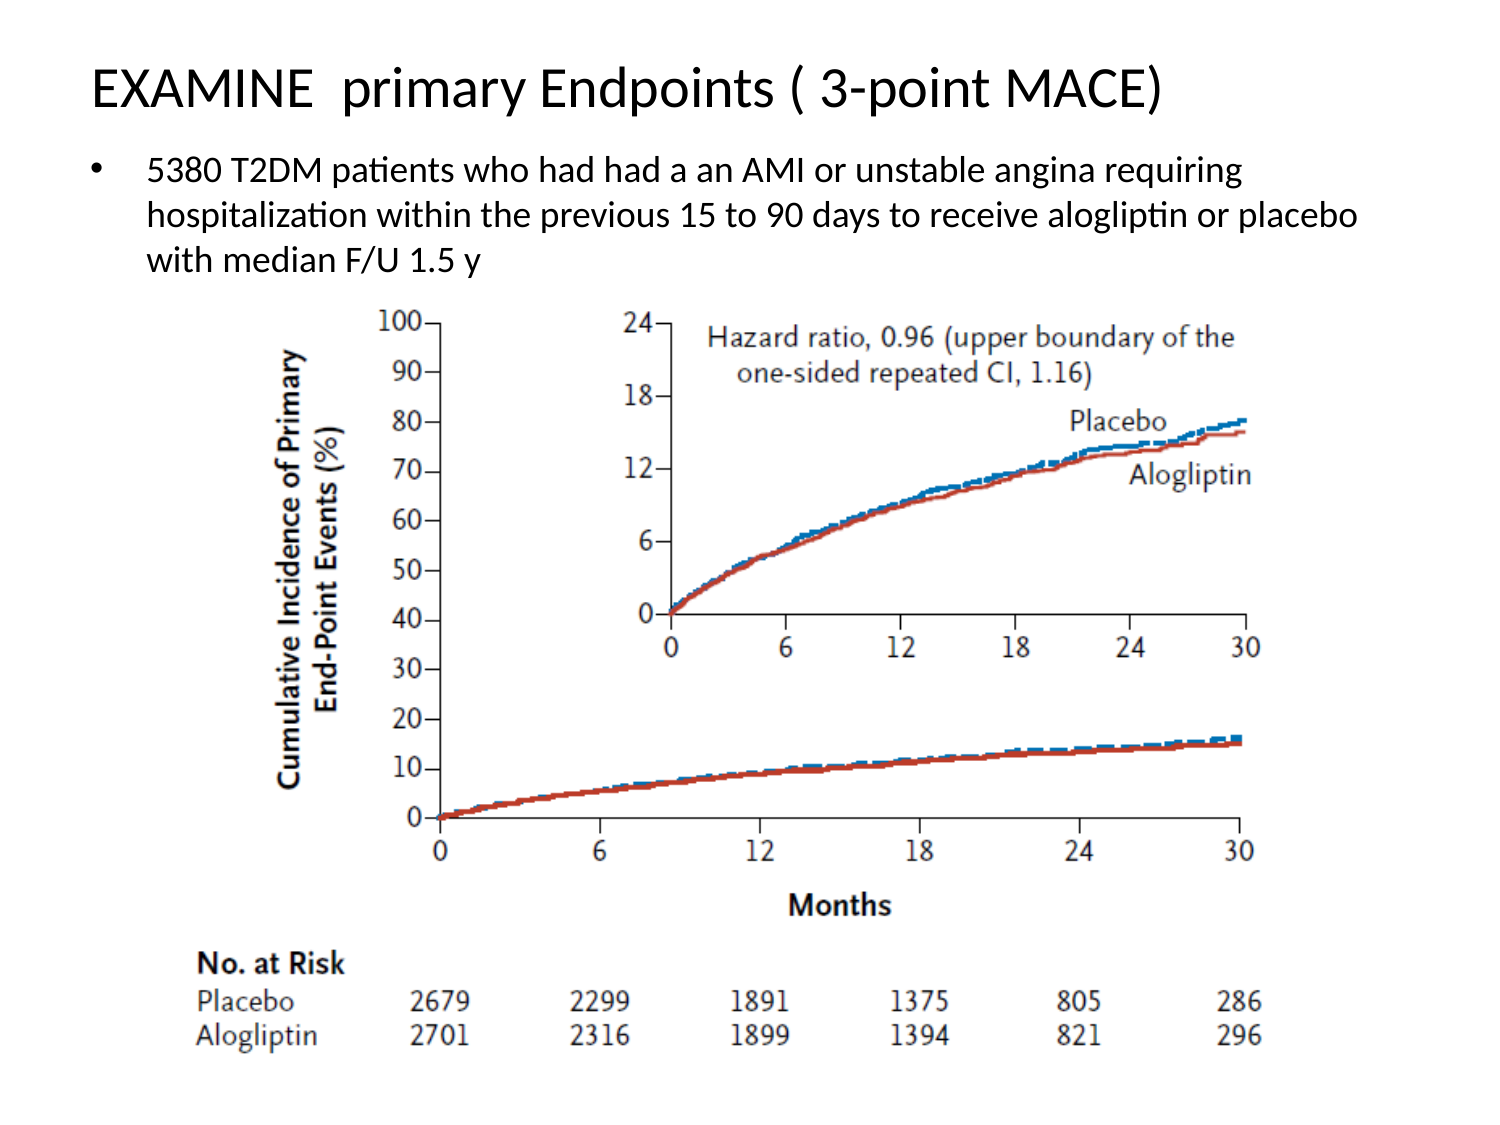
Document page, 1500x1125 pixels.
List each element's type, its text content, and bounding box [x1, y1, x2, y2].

title EXAMINE primary Endpoints ( 3-point MACE) [76, 30, 1427, 138]
picture [182, 302, 1294, 1081]
list 5380 T2DM patients who had had a an AMI or unstable angina requiring hospitalization within the previous 15 to 90 days to receive alogliptin or placebo with median F/U 1.5 y [75, 137, 1425, 1005]
